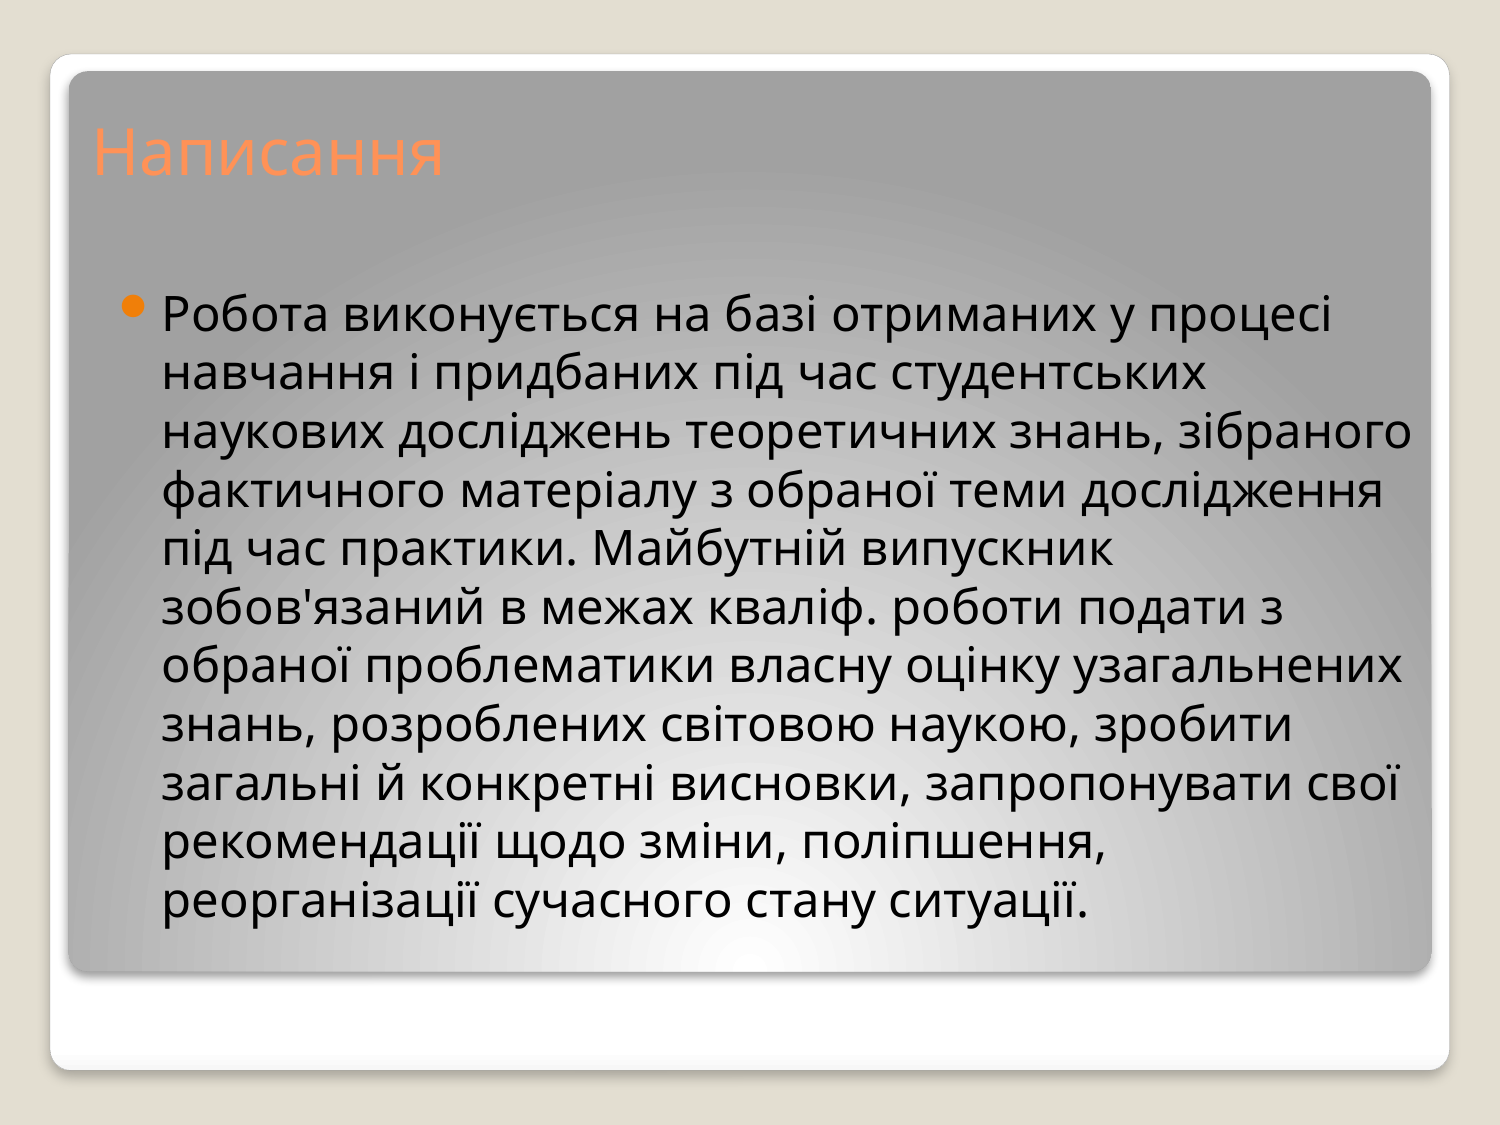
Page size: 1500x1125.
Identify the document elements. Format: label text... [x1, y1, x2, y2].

list Робота виконується на базі отриманих у процесі навчання і придбаних під час студентських наукових досліджень теоретичних знань, зібраного фактичного матеріалу з обраної теми дослідження під час практики. Майбутній випускник зобов'язаний в межах кваліф. роботи подати з обраної проблематики власну оцінку узагальнених знань, розроблених світовою наукою, зробити загальні й конкретні висновки, запропонувати свої рекомендації щодо зміни, поліпшення, реорганізації сучасного стану ситуації. [88, 267, 1431, 955]
title Написання [76, 101, 1420, 275]
